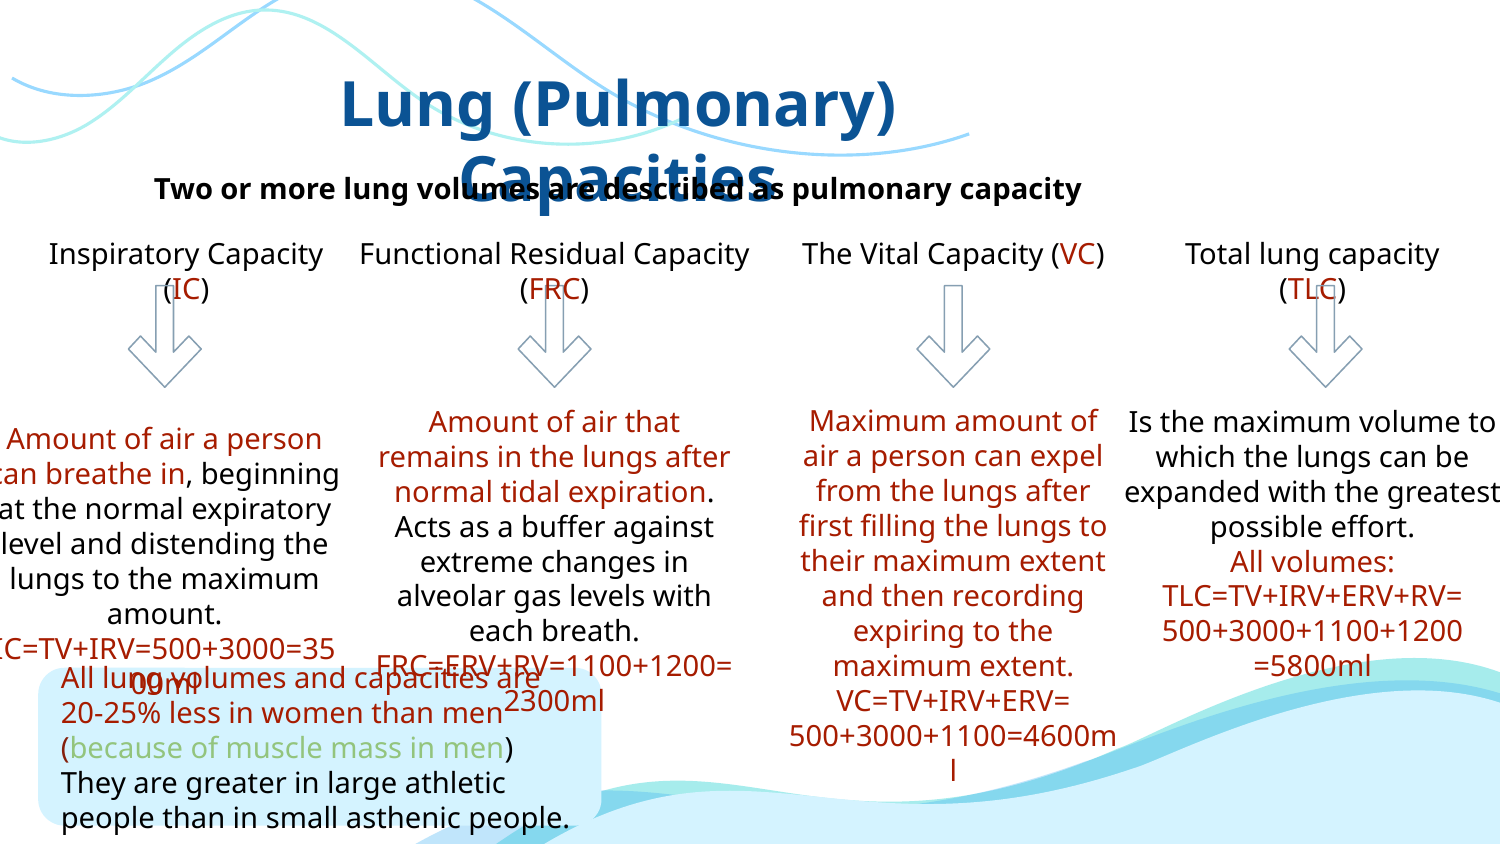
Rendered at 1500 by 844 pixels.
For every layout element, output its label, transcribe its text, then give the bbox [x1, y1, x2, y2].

text_box Is the maximum volume to which the lungs can be expanded with the greatest possible effort. All volumes: TLC=TV+IRV+ERV+RV= 500+3000+1100+1200 =5800ml [1106, 387, 1500, 698]
text_box The Vital Capacity (VC) [759, 220, 1148, 286]
text_box [518, 321, 591, 387]
text_box Lung (Pulmonary) Capacities [246, 49, 990, 155]
text_box Functional Residual Capacity (FRC) [320, 221, 789, 321]
text_box Total lung capacity (TLC) [1164, 220, 1461, 321]
text_box All lung volumes and capacities are 20-25% less in women than men (because of muscle mass in men) They are greater in large athletic people than in small asthenic people. [38, 715, 602, 826]
text_box [917, 285, 990, 387]
text_box Two or more lung volumes are described as pulmonary capacity [105, 155, 1132, 221]
text_box [128, 285, 202, 388]
text_box Maximum amount of air a person can expel from the lungs after first filling the lungs to their maximum extent and then recording expiring to the maximum extent. VC=TV+IRV+ERV= 500+3000+1100=4600ml [773, 387, 1133, 802]
text_box Amount of air that remains in the lungs after normal tidal expiration. Acts as a buffer against extreme changes in alveolar gas levels with each breath. FRC=ERV+RV=1100+1200=2300ml [354, 387, 754, 733]
text_box Amount of air a person can breathe in, beginning at the normal expiratory level and distending the lungs to the maximum amount. IC=TV+IRV=500+3000=3500ml [0, 405, 354, 715]
text_box [1289, 285, 1363, 387]
text_box Inspiratory Capacity (IC) [29, 220, 320, 321]
